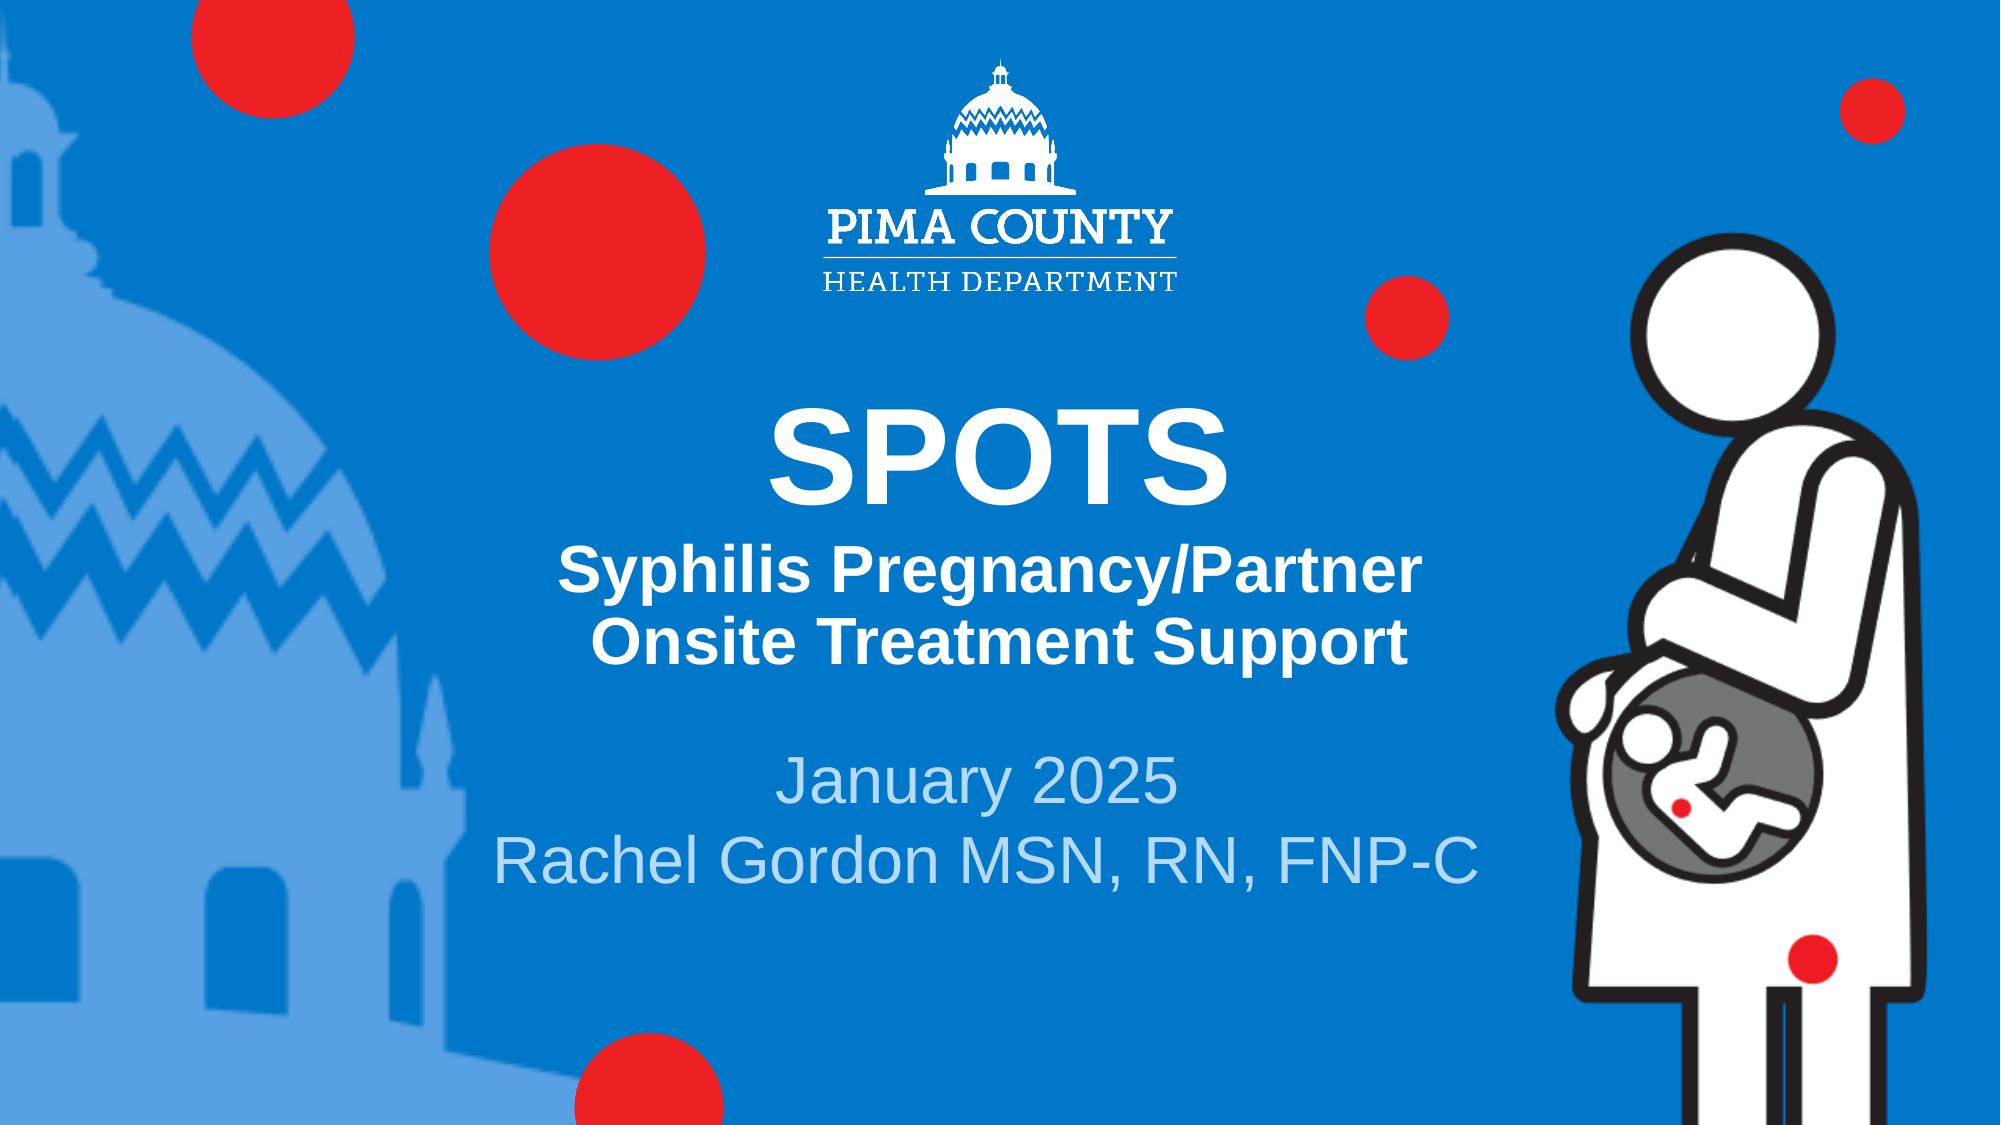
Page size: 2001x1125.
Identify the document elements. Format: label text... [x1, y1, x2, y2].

text_box [190, 0, 356, 120]
text_box [1838, 77, 1907, 143]
subtitle January 2025 Rachel Gordon MSN, RN, FNP-C [325, 649, 1524, 919]
picture [1524, 143, 2000, 1125]
title SPOTS Syphilis Pregnancy/Partner Onsite Treatment Support [249, 378, 1524, 535]
text_box [488, 143, 707, 362]
text_box [573, 1032, 725, 1125]
text_box [1364, 274, 1451, 362]
